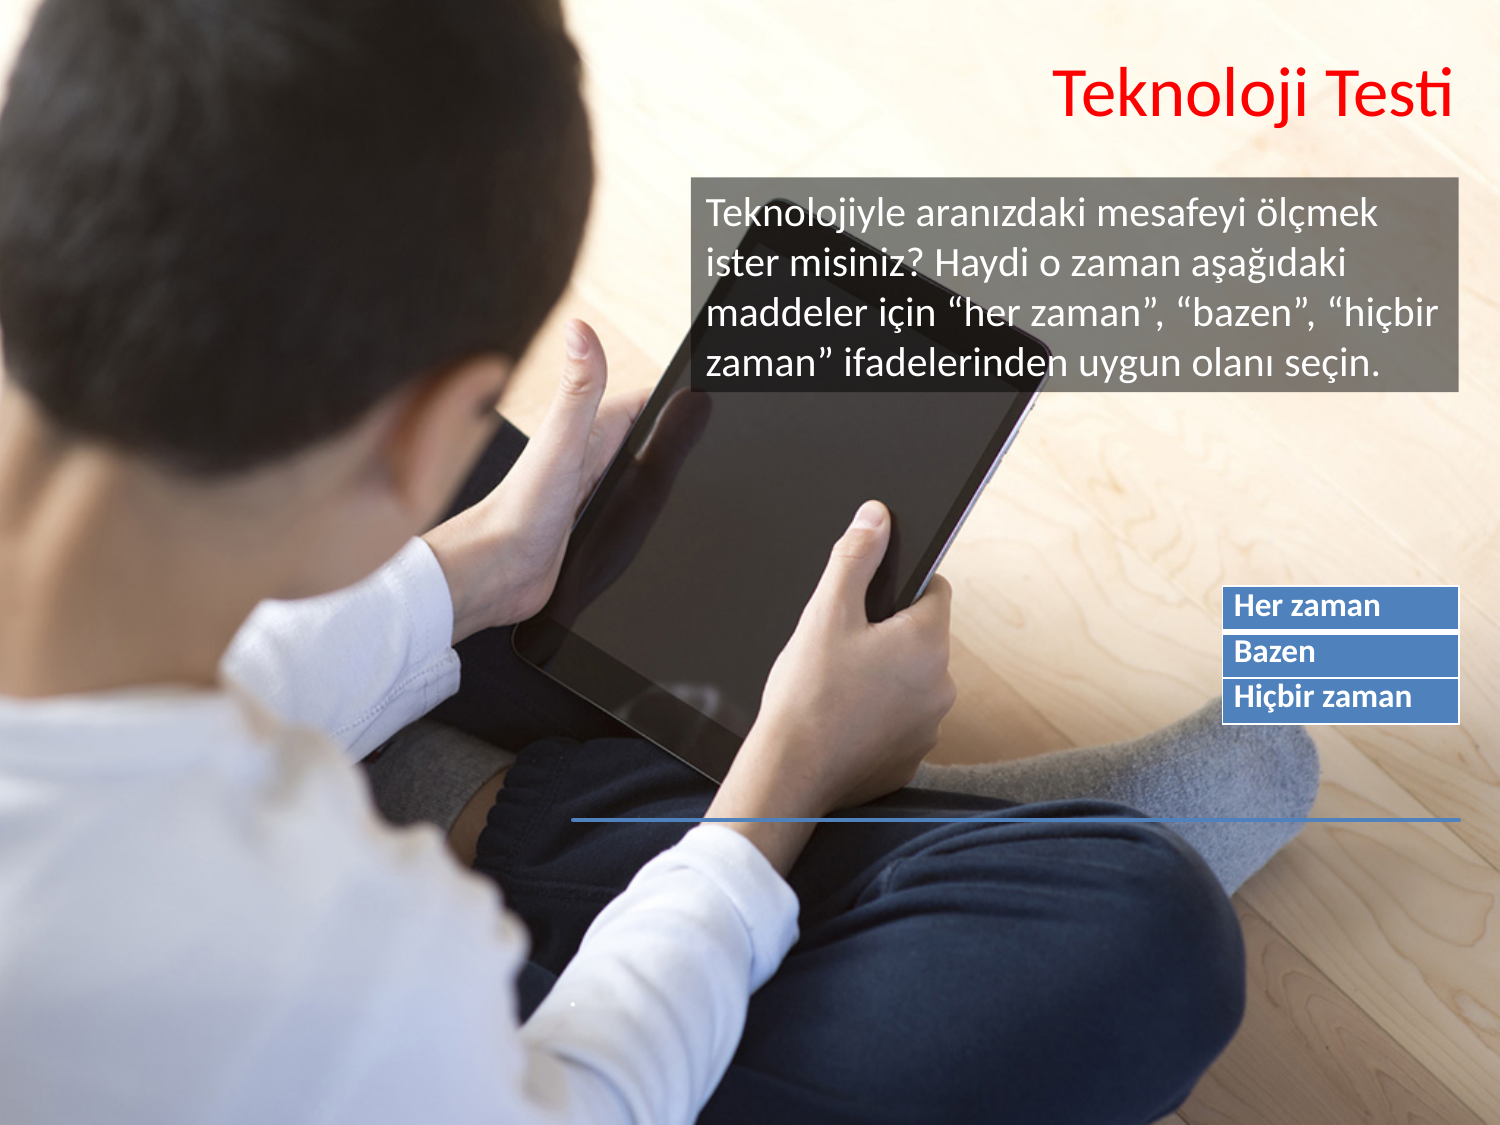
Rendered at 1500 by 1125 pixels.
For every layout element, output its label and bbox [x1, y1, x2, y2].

text_box [572, 727, 1459, 1097]
picture [0, 0, 1500, 1125]
